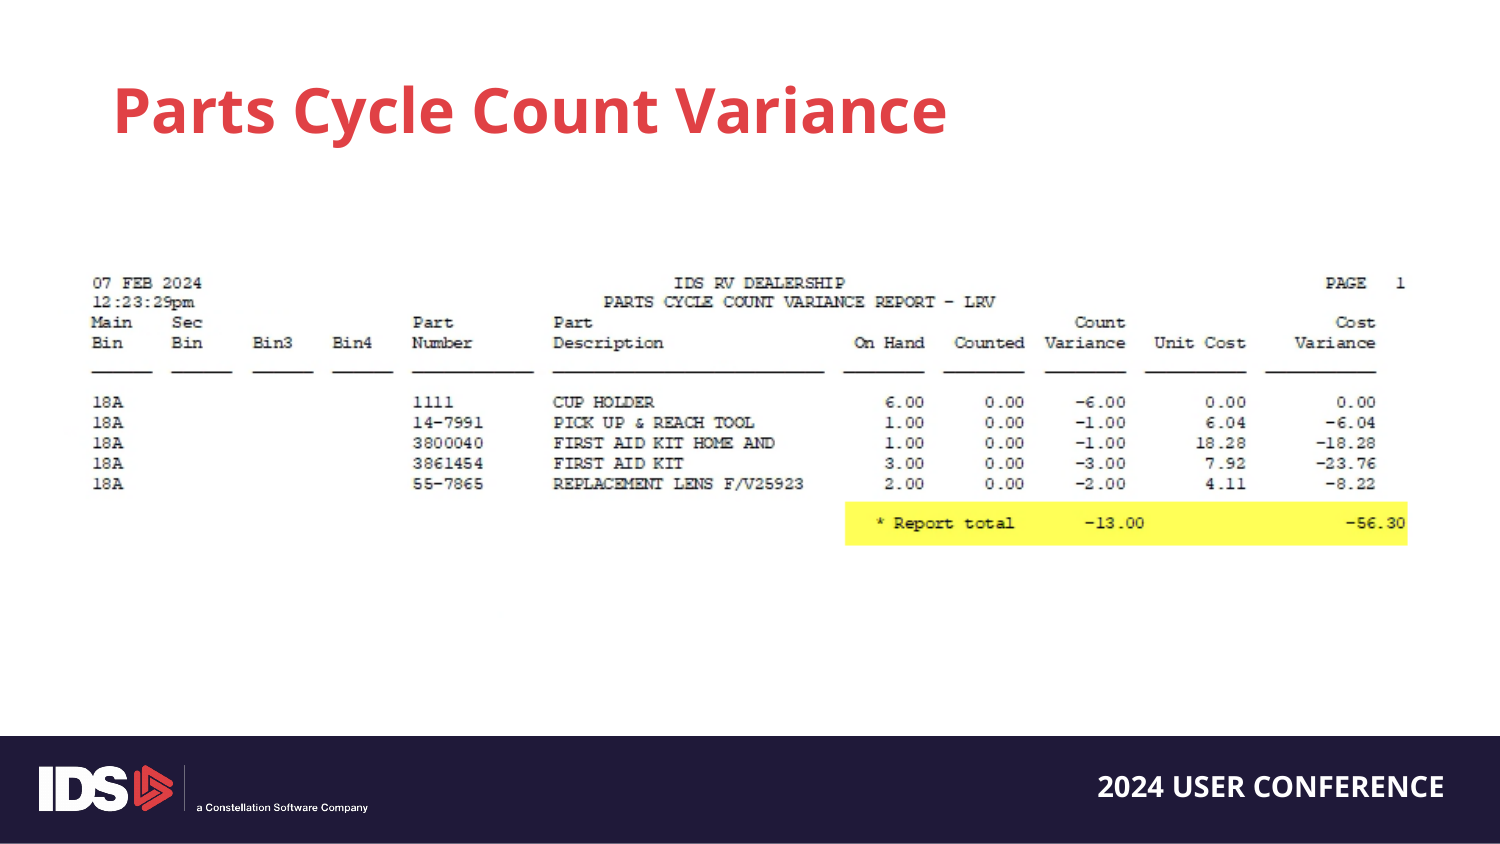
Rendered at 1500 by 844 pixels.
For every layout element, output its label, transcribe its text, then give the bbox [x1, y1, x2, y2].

picture [52, 226, 1447, 618]
picture [39, 765, 368, 813]
list Parts Cycle Count Variance [97, 56, 1375, 150]
